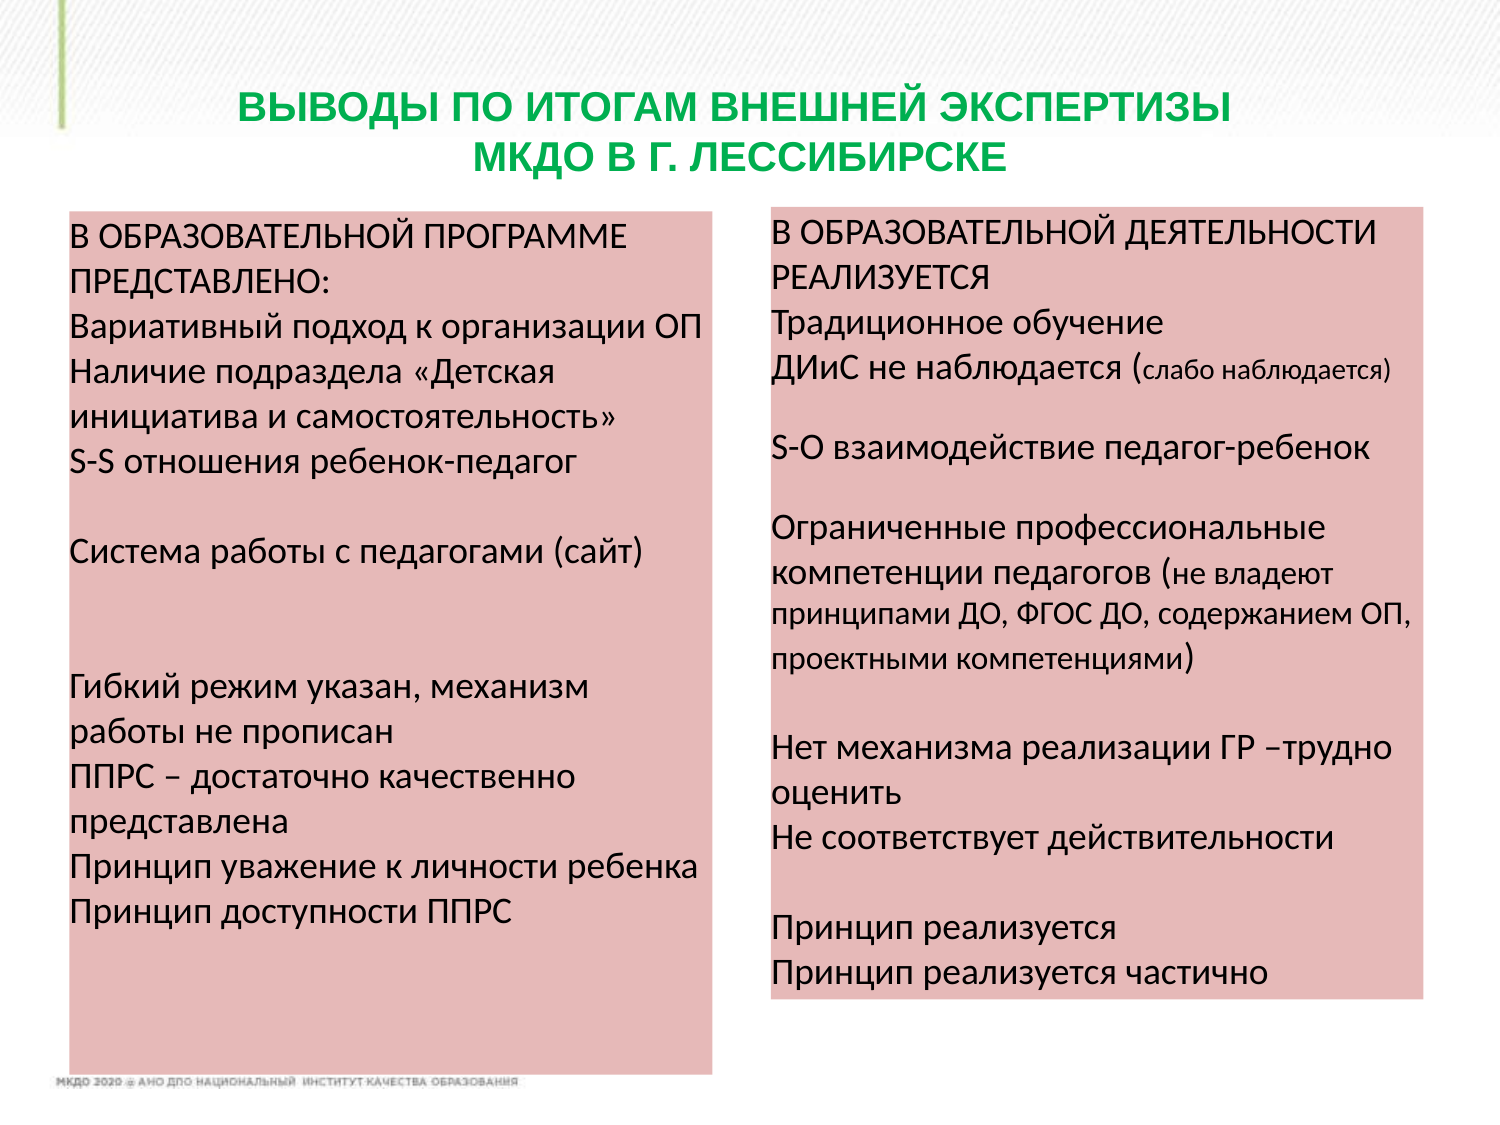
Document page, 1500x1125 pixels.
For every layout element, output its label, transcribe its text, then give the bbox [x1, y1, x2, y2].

picture [0, 0, 1500, 1089]
list В ОБРАЗОВАТЕЛЬНОЙ ДЕЯТЕЛЬНОСТИ РЕАЛИЗУЕТСЯ Традиционное обучение ДИиС не наблюдается (слабо наблюдается) S-О взаимодействие педагог-ребенок Ограниченные профессиональные компетенции педагогов (не владеют принципами ДО, ФГОС ДО, содержанием ОП, проектными компетенциями) Нет механизма реализации ГР –трудно оценить Не соответствует действительности Принцип реализуется Принцип реализуется частично [770, 206, 1424, 1000]
title ВЫВОДЫ ПО ИТОГАМ ВНЕШНЕЙ ЭКСПЕРТИЗЫ МКДО В Г. ЛЕССИБИРСКЕ [69, 29, 1411, 181]
list В ОБРАЗОВАТЕЛЬНОЙ ПРОГРАММЕ ПРЕДСТАВЛЕНО: Вариативный подход к организации ОП Наличие подраздела «Детская инициатива и самостоятельность» S-S отношения ребенок-педагог Система работы с педагогами (сайт) Гибкий режим указан, механизм работы не прописан ППРС – достаточно качественно представлена Принцип уважение к личности ребенка Принцип доступности ППРС [69, 211, 713, 1075]
